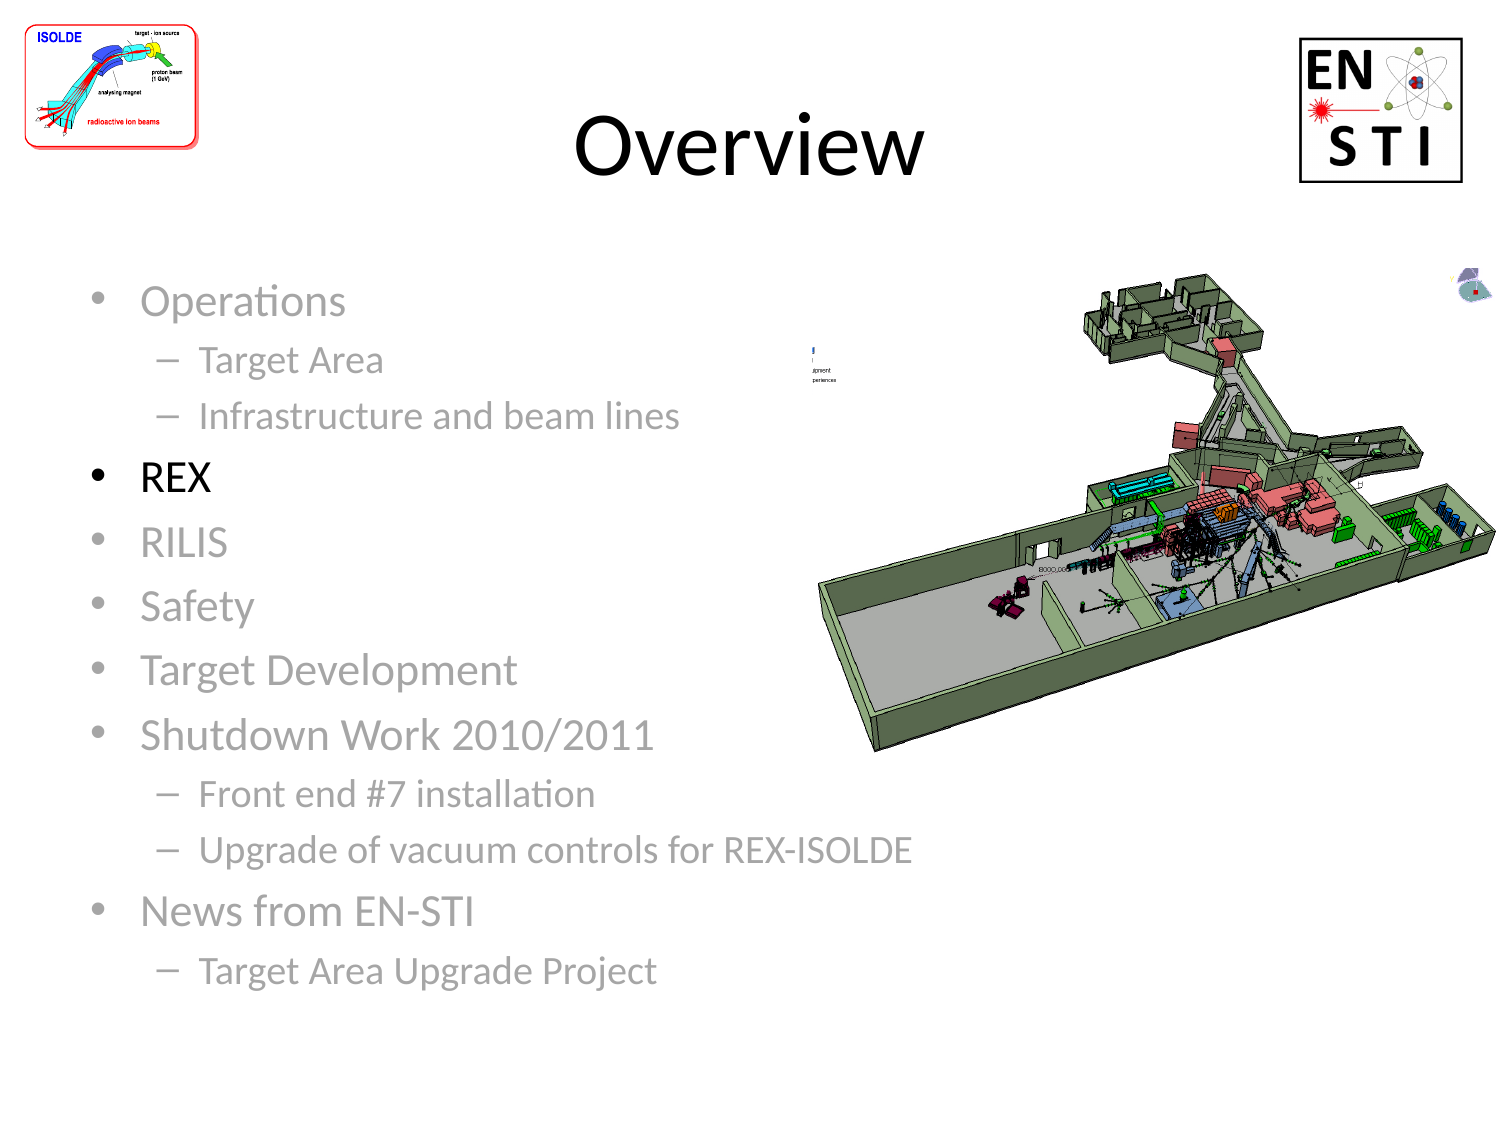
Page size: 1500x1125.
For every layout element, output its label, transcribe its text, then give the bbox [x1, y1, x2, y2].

picture [812, 268, 1500, 753]
picture [24, 24, 200, 151]
list Operations Target Area Infrastructure and beam lines REX RILIS Safety Target Development Shutdown Work 2010/2011 Front end #7 installation Upgrade of vacuum controls for REX-ISOLDE News from EN-STI Target Area Upgrade Project [75, 262, 1425, 1005]
title Overview [75, 45, 1425, 233]
picture [1299, 37, 1463, 183]
